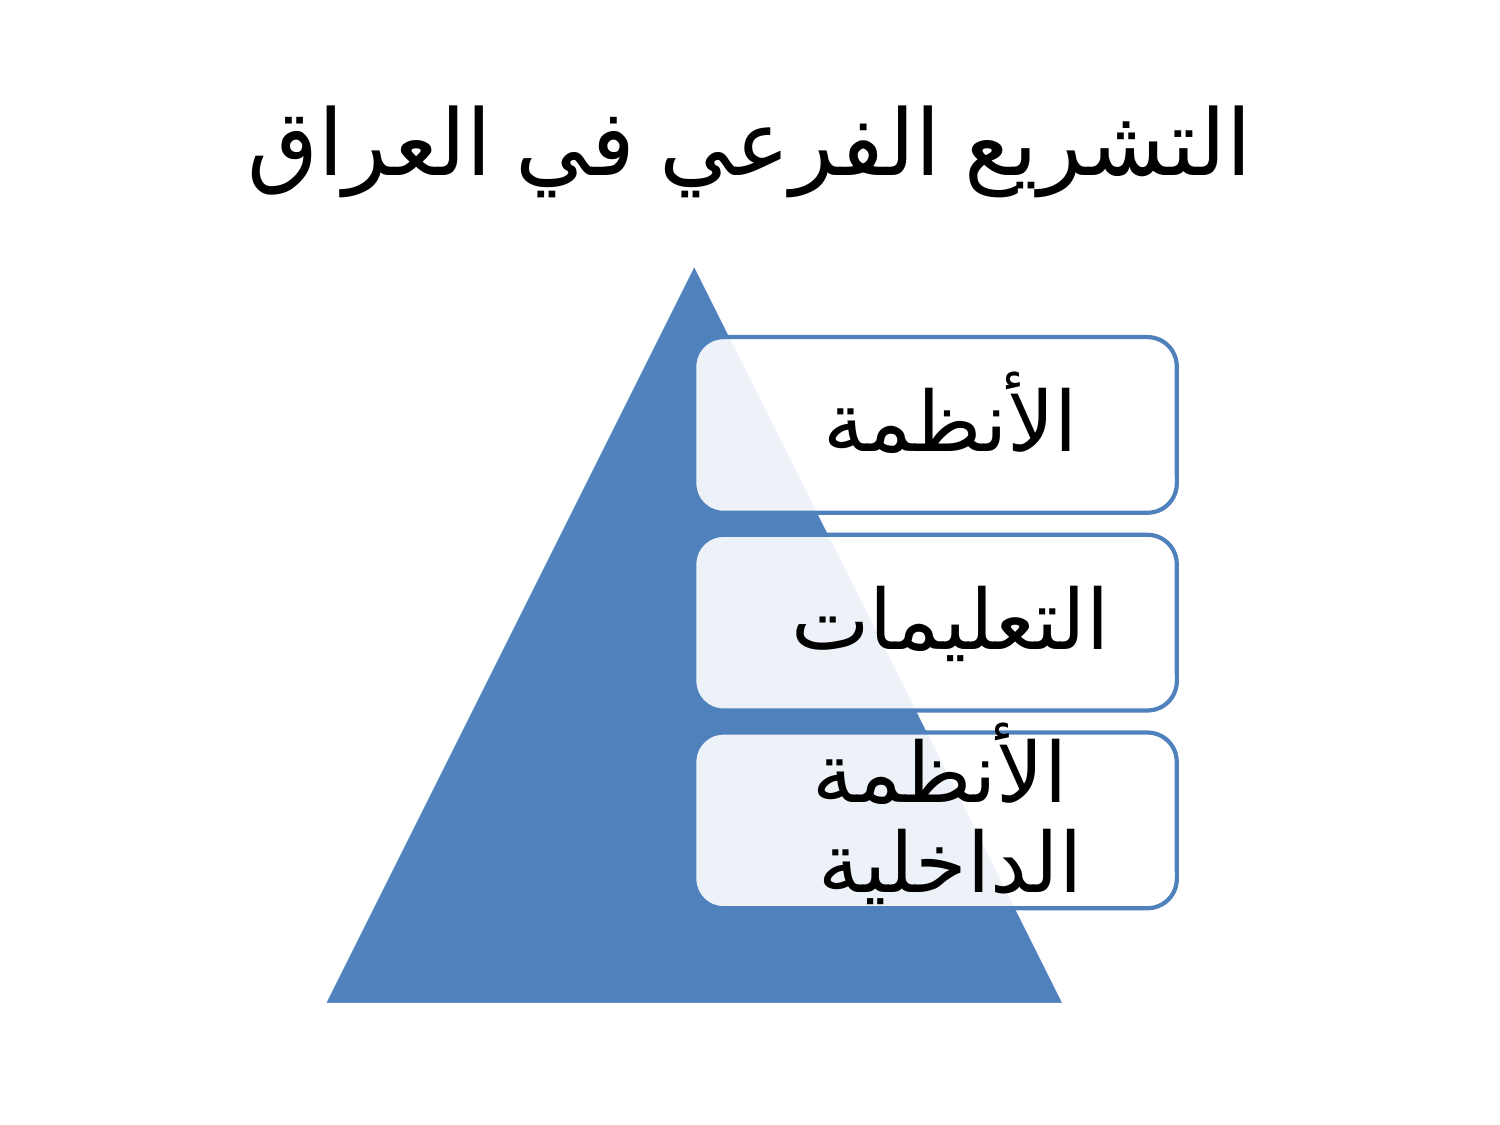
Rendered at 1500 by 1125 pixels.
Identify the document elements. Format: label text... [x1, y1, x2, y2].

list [74, 262, 1426, 1006]
title التشريع الفرعي في العراق [75, 45, 1425, 233]
